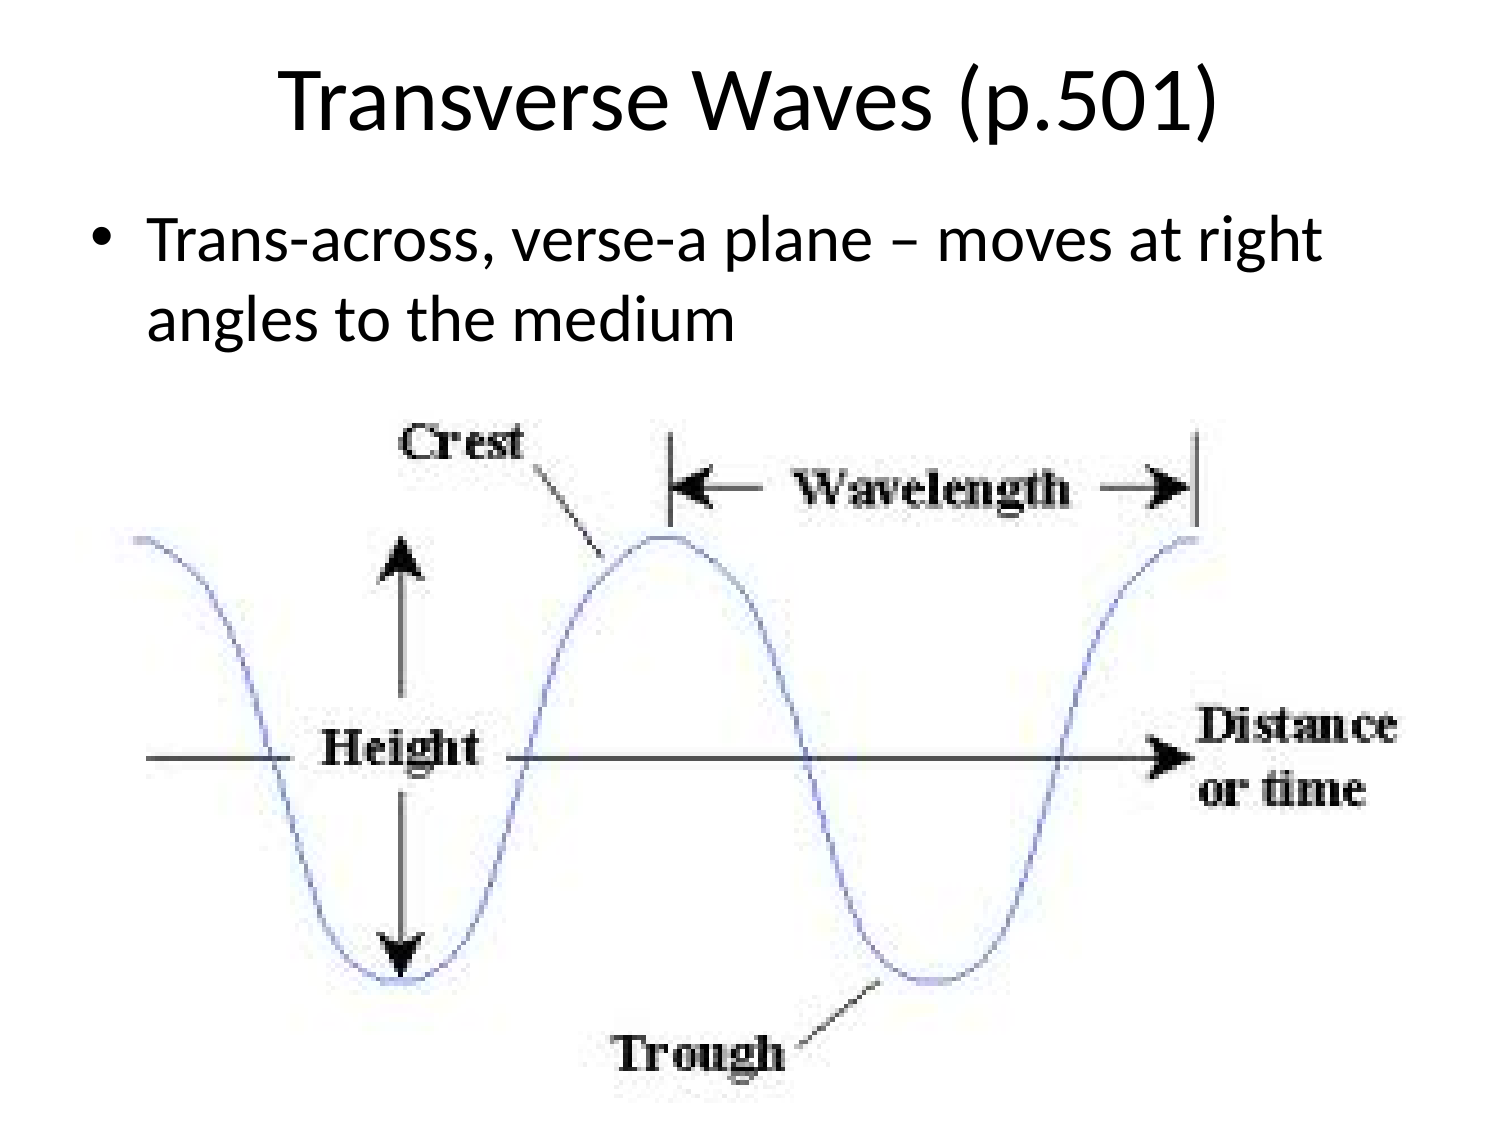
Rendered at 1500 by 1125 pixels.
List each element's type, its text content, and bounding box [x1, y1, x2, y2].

title Transverse Waves (p.501) [75, 0, 1426, 187]
picture [74, 383, 1456, 1122]
list Trans-across, verse-a plane – moves at right angles to the medium [75, 187, 1426, 381]
